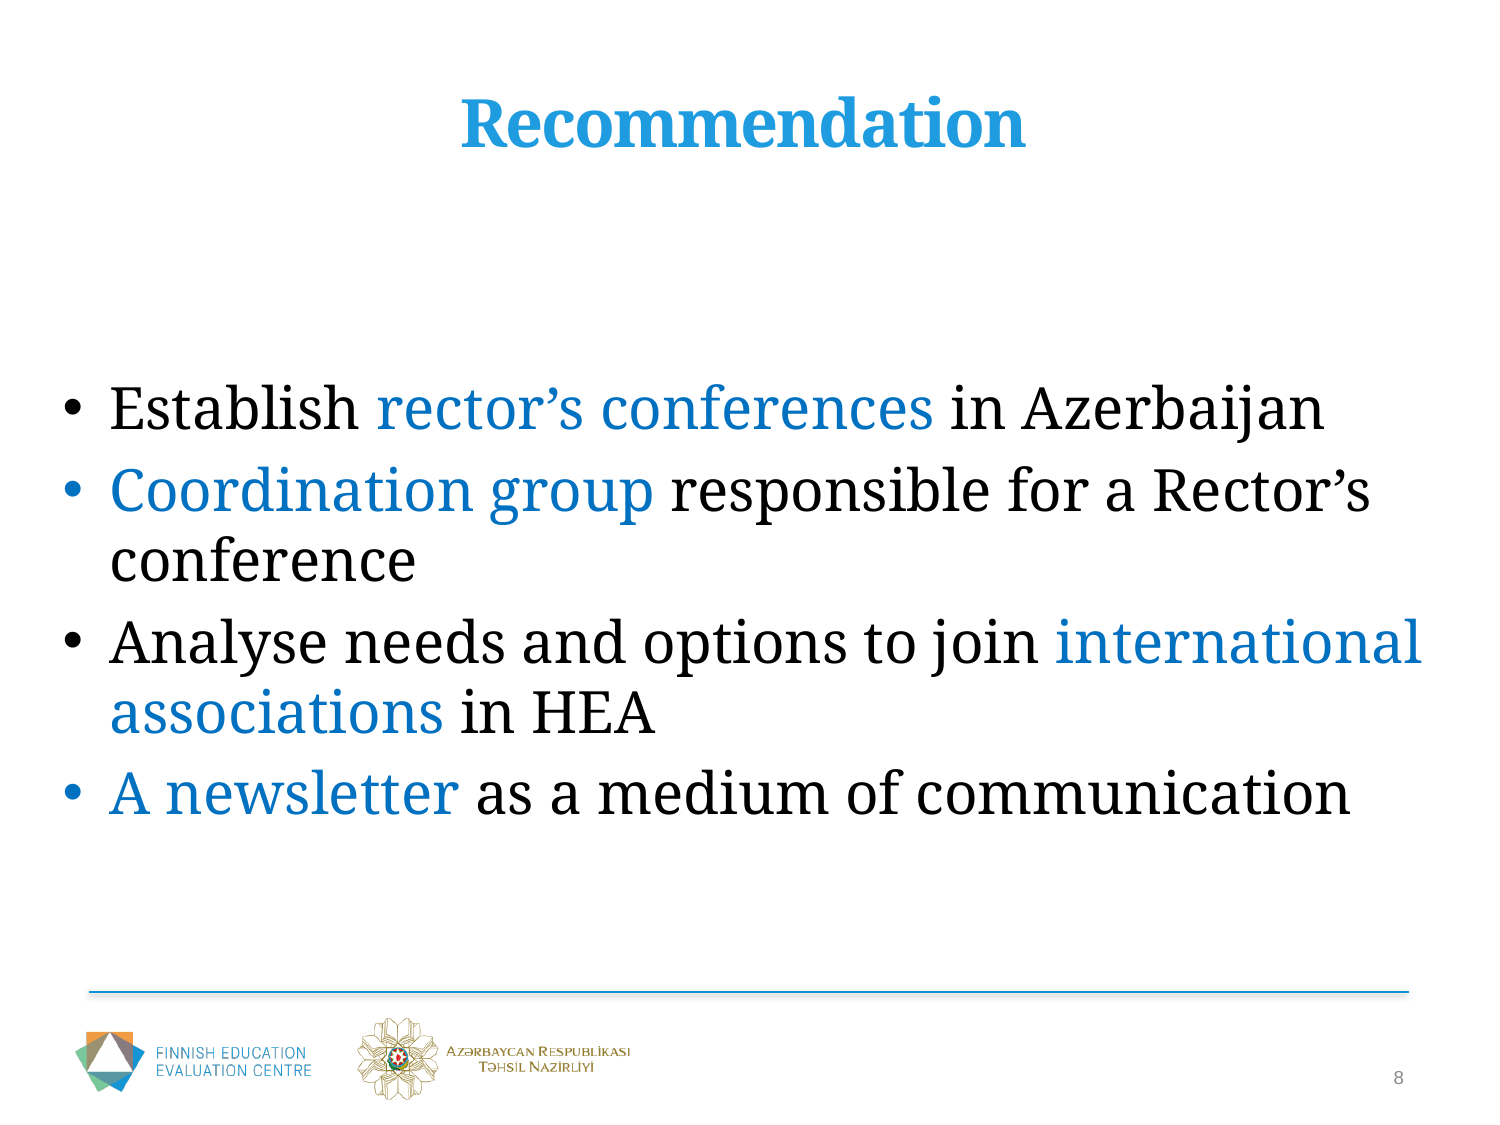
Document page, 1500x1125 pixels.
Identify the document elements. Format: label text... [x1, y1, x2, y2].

list Establish rector’s conferences in Azerbaijan Coordination group responsible for a Rector’s conference Analyse needs and options to join international associations in HEA A newsletter as a medium of communication [62, 289, 1500, 988]
picture [28, 991, 642, 1125]
title Recommendation [84, 93, 1405, 289]
slide_number 8 [810, 1063, 1405, 1091]
